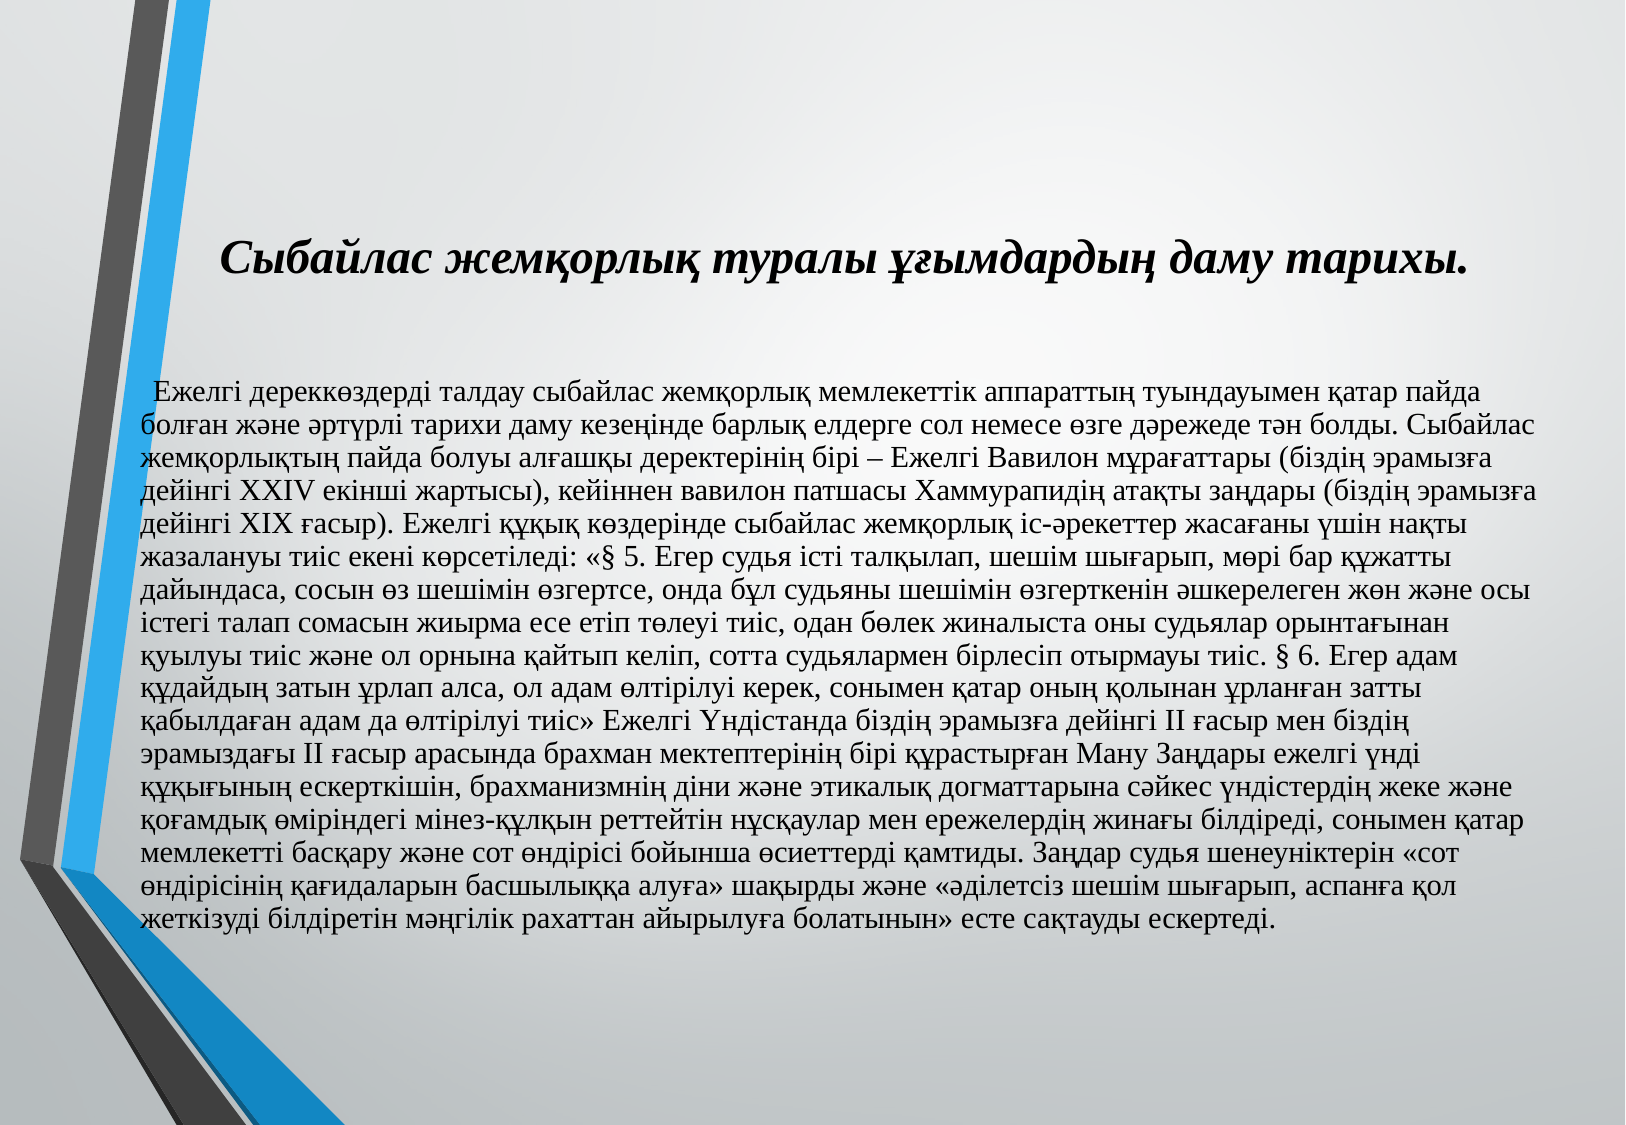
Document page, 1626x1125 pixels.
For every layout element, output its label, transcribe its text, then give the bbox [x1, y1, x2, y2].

title Сыбайлас жемқорлық туралы ұғымдардың даму тарихы. [113, 199, 1577, 309]
list Ежелгі дереккөздерді талдау сыбайлас жемқорлық мемлекеттік аппараттың туындауымен қатар пайда болған және әртүрлі тарихи даму кезеңінде барлық елдерге сол немесе өзге дәрежеде тән болды. Сыбайлас жемқорлықтың пайда болуы алғашқы деректерінің бірі – Ежелгі Вавилон мұрағаттары (біздің эрамызға дейінгі XXIV екінші жартысы), кейіннен вавилон патшасы Хаммурапидің атақты заңдары (біздің эрамызға дейінгі XIX ғасыр). Ежелгі құқық көздерінде сыбайлас жемқорлық іс-әрекеттер жасағаны үшін нақты жазалануы тиіс екені көрсетіледі: «§ 5. Егер судья істі талқылап, шешім шығарып, мөрі бар құжатты дайындаса, сосын өз шешімін өзгертсе, онда бұл судьяны шешімін өзгерткенін әшкерелеген жөн және осы істегі талап сомасын жиырма есе етіп төлеуі тиіс, одан бөлек жиналыста оны судьялар орынтағынан қуылуы тиіс және ол орнына қайтып келіп, сотта судьялармен бірлесіп отырмауы тиіс. § 6. Егер адам құдайдың затын ұрлап алса, ол адам өлтірілуі керек, сонымен қатар оның қолынан ұрланған затты қабылдаған адам да өлтірілуі тиіс» Ежелгі Үндістанда біздің эрамызға дейінгі ІІ ғасыр мен біздің эрамыздағы ІІ ғасыр арасында брахман мектептерінің бірі құрастырған Ману Заңдары ежелгі үнді құқығының ескерткішін, брахманизмнің діни және этикалық догматтарына сәйкес үндістердің жеке және қоғамдық өміріндегі мінез-құлқын реттейтін нұсқаулар мен ережелердің жинағы білдіреді, сонымен қатар мемлекетті басқару және сот өндірісі бойынша өсиеттерді қамтиды. Заңдар судья шенеуніктерін «сот өндірісінің қағидаларын басшылыққа алуға» шақырды және «әділетсіз шешім шығарып, аспанға қол жеткізуді білдіретін мәңгілік рахаттан айырылуға болатынын» есте сақтауды ескертеді. [88, 362, 1552, 948]
